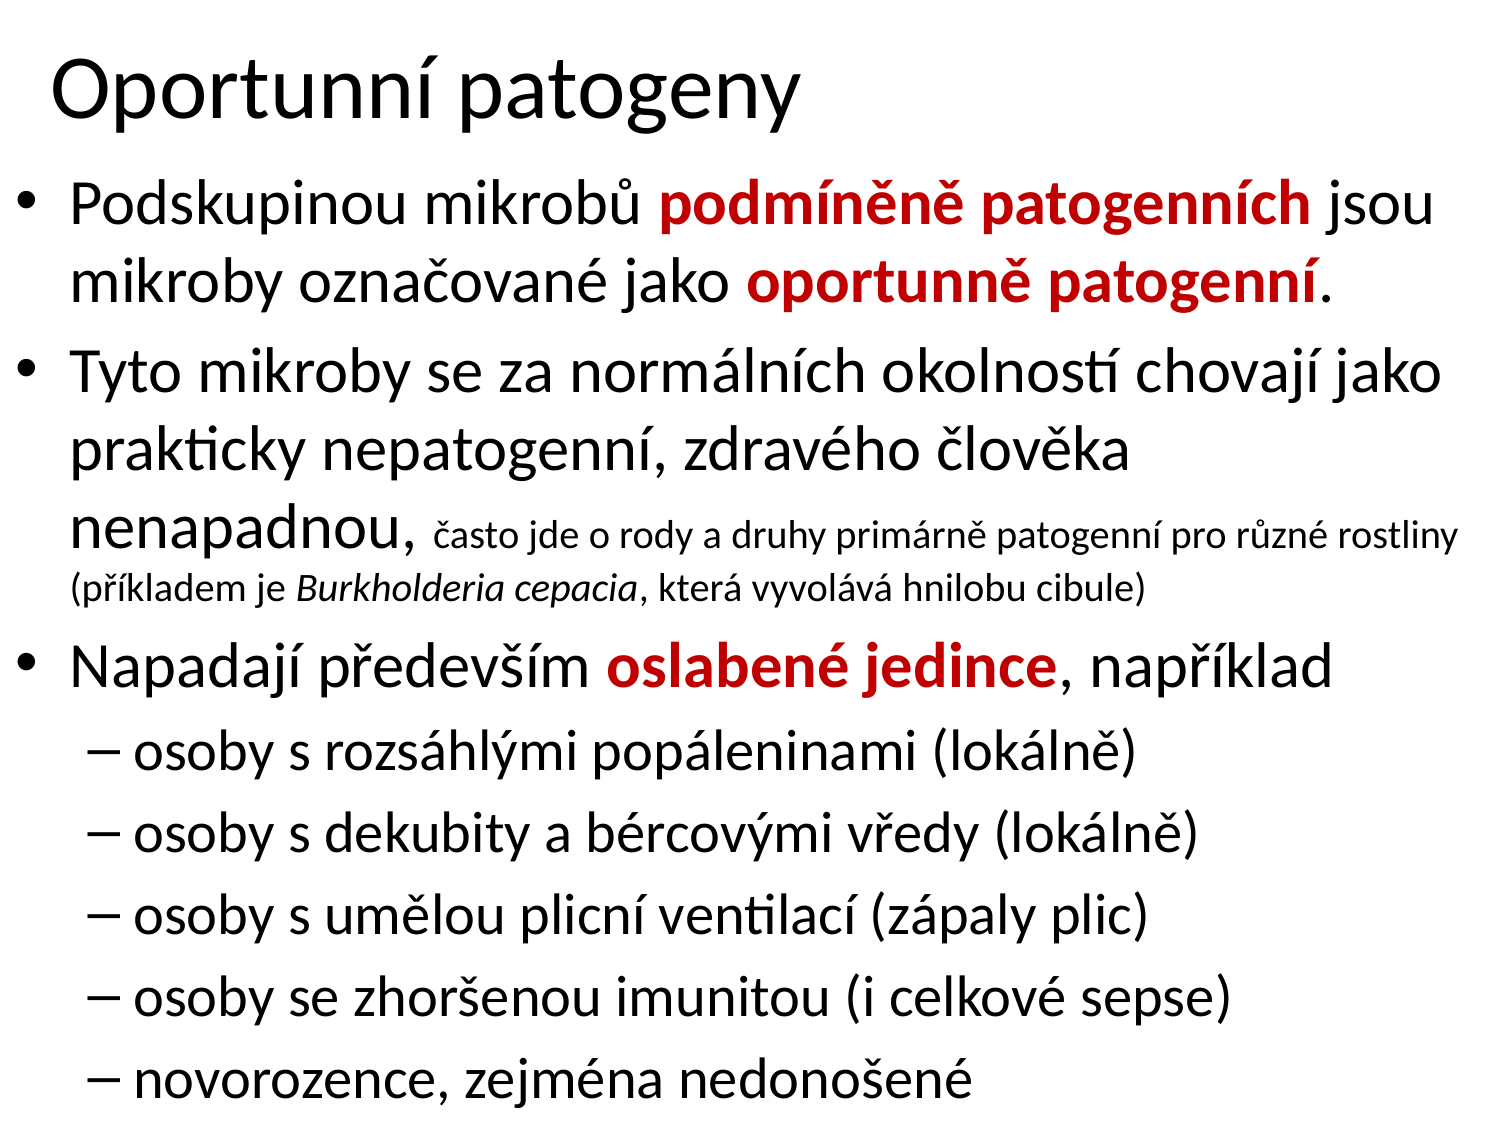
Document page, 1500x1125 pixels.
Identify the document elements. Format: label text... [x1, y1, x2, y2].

title Oportunní patogeny [35, 0, 1235, 152]
list Podskupinou mikrobů podmíněně patogenních jsou mikroby označované jako oportunně patogenní. Tyto mikroby se za normálních okolností chovají jako prakticky nepatogenní, zdravého člověka nenapadnou, často jde o rody a druhy primárně patogenní pro různé rostliny (příkladem je Burkholderia cepacia, která vyvolává hnilobu cibule) Napadají především oslabené jedince, například osoby s rozsáhlými popáleninami (lokálně) osoby s dekubity a bércovými vředy (lokálně) osoby s umělou plicní ventilací (zápaly plic) osoby se zhoršenou imunitou (i celkové sepse) novorozence, zejména nedonošené [0, 152, 1500, 1125]
